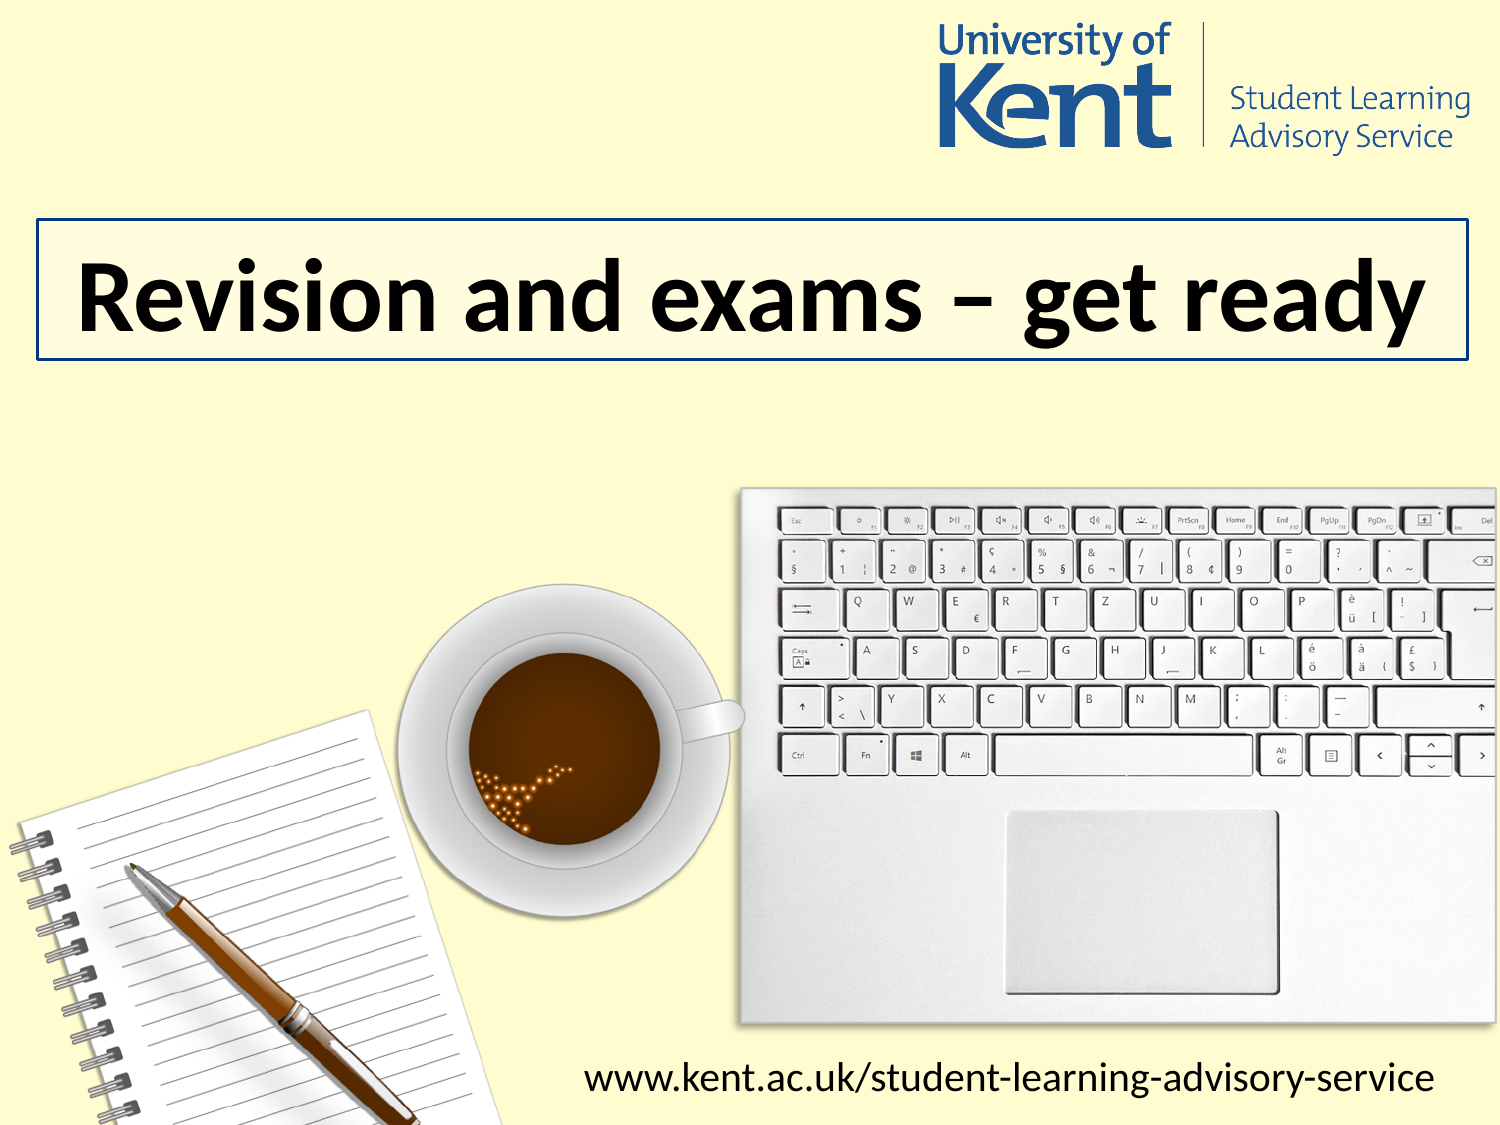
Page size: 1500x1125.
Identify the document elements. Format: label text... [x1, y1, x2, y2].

text_box Revision and exams – get ready [37, 219, 1468, 360]
picture [0, 483, 1500, 1125]
picture [912, 0, 1500, 178]
